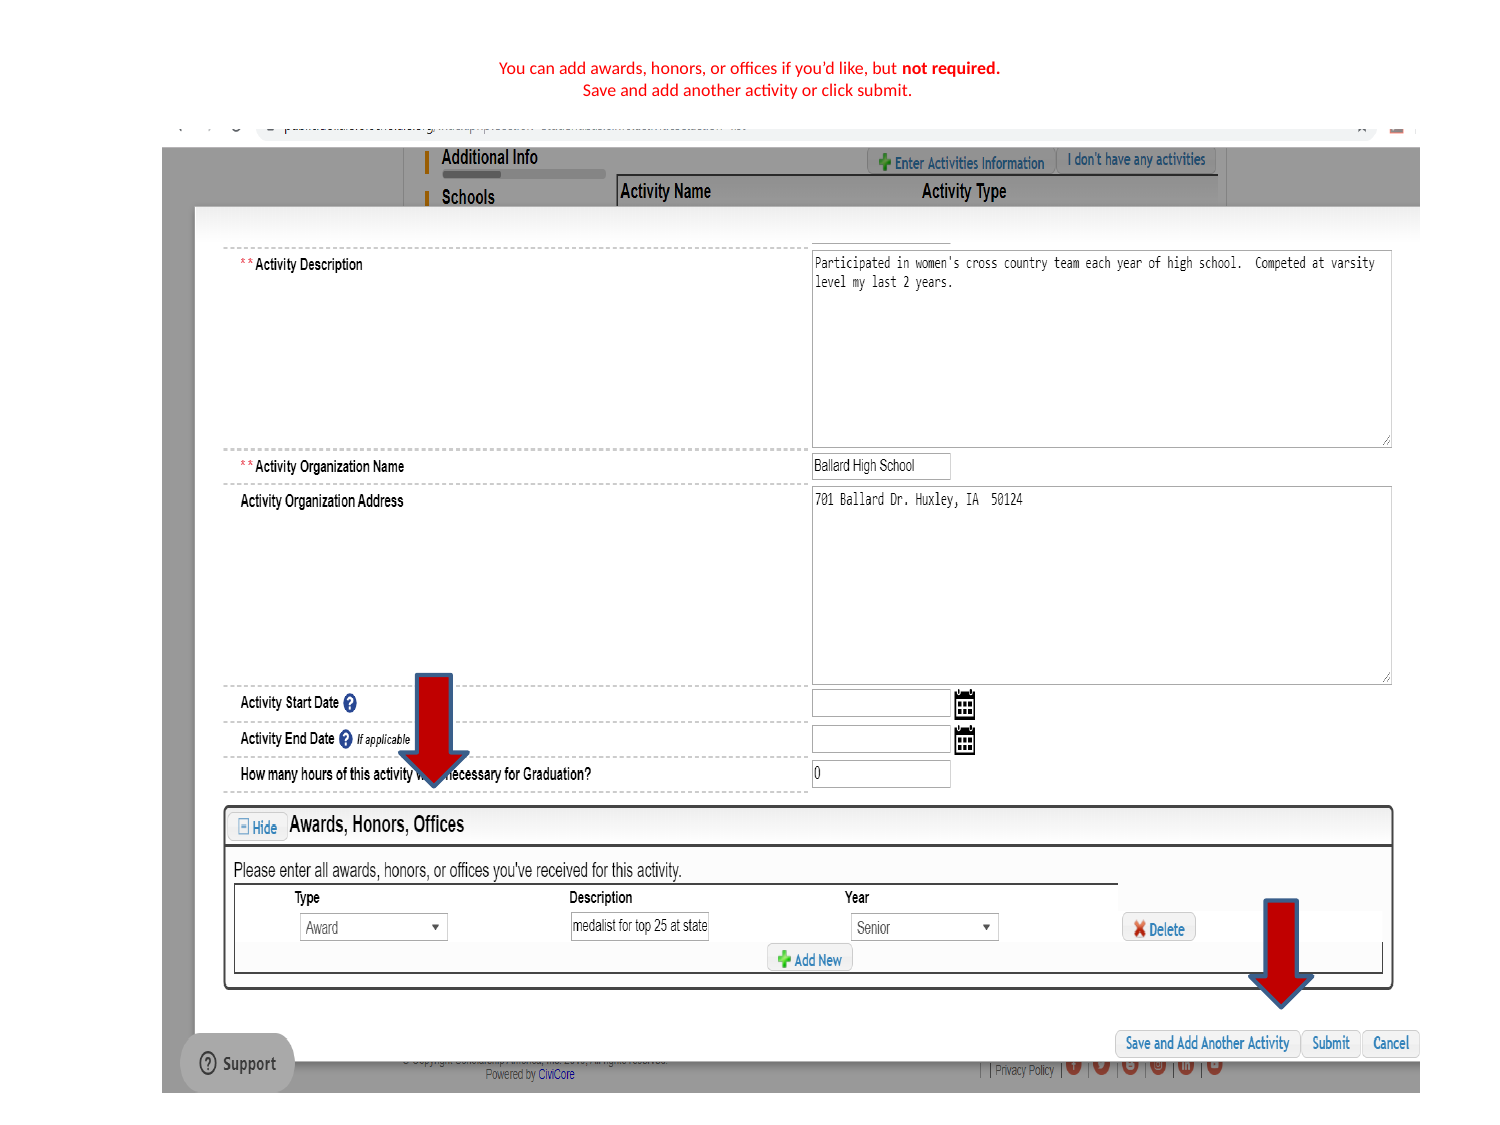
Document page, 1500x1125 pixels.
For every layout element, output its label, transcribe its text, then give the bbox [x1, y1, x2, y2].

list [162, 128, 1420, 1093]
title You can add awards, honors, or offices if you’d like, but not required. Save and add another activity or click submit. [75, 49, 1425, 130]
